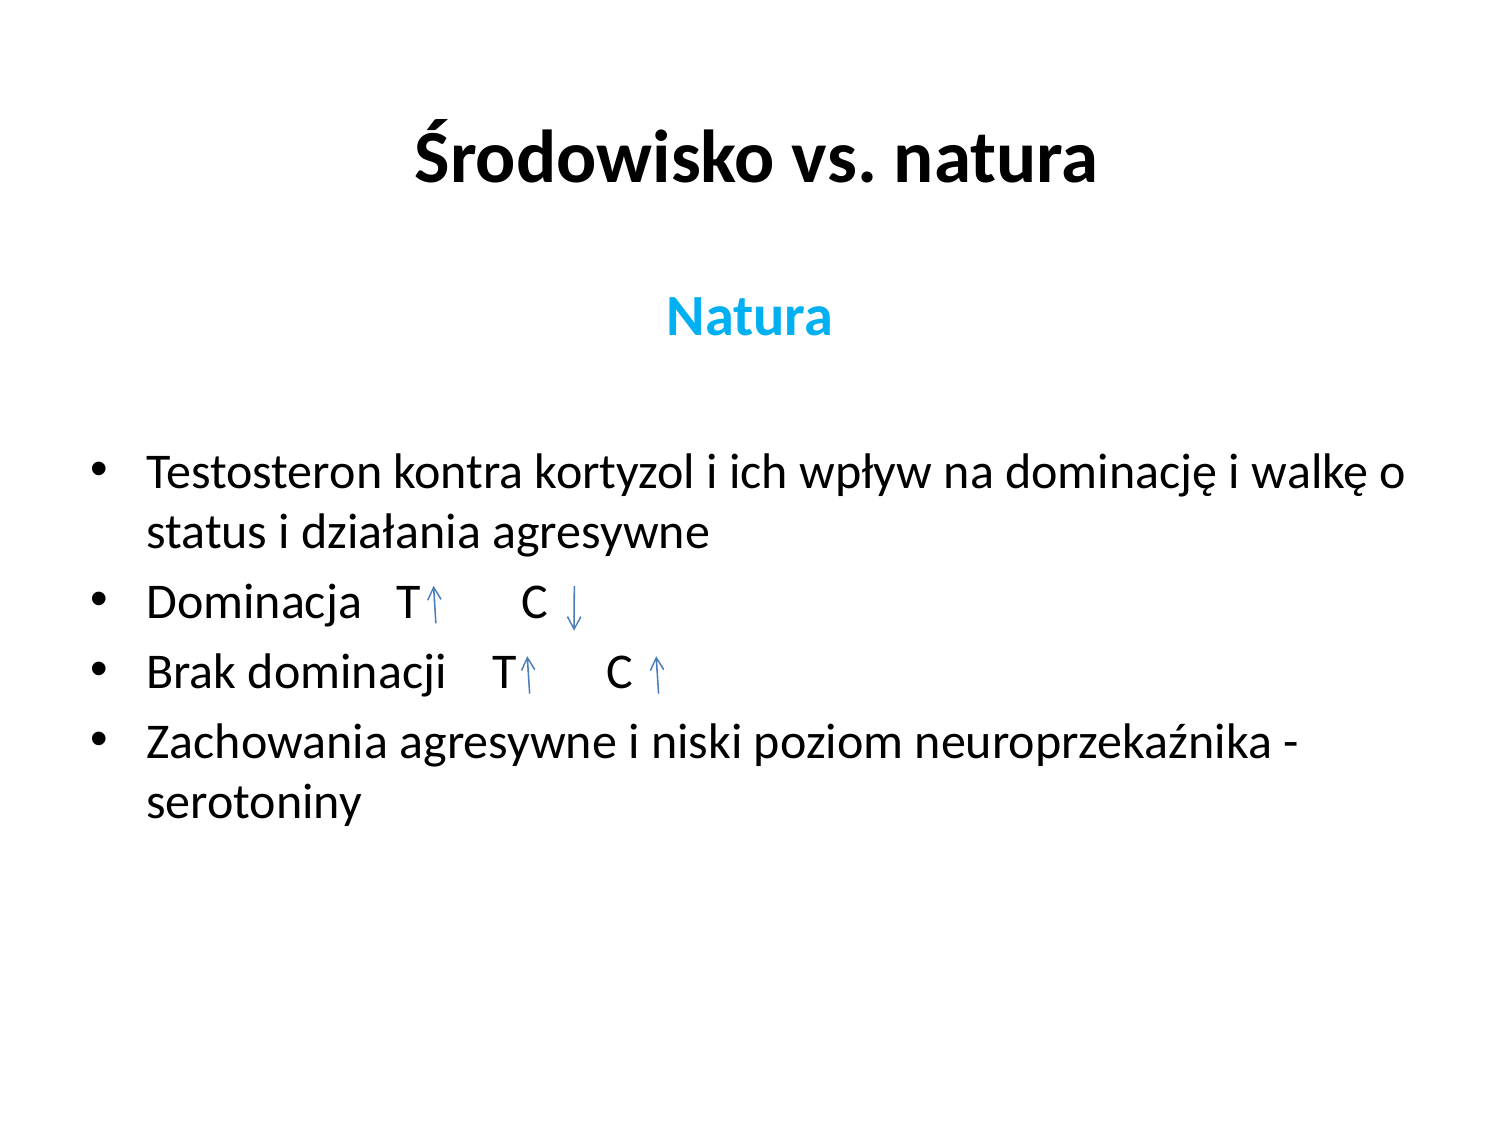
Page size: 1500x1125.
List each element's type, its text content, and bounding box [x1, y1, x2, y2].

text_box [509, 673, 548, 677]
title Środowisko vs. natura [82, 58, 1432, 247]
list Natura Testosteron kontra kortyzol i ich wpływ na dominację i walkę o status i działania agresywne Dominacja T C Brak dominacji T C Zachowania agresywne i niski poziom neuroprzekaźnika - serotoniny [75, 269, 1425, 926]
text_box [638, 673, 677, 677]
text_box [415, 603, 454, 607]
